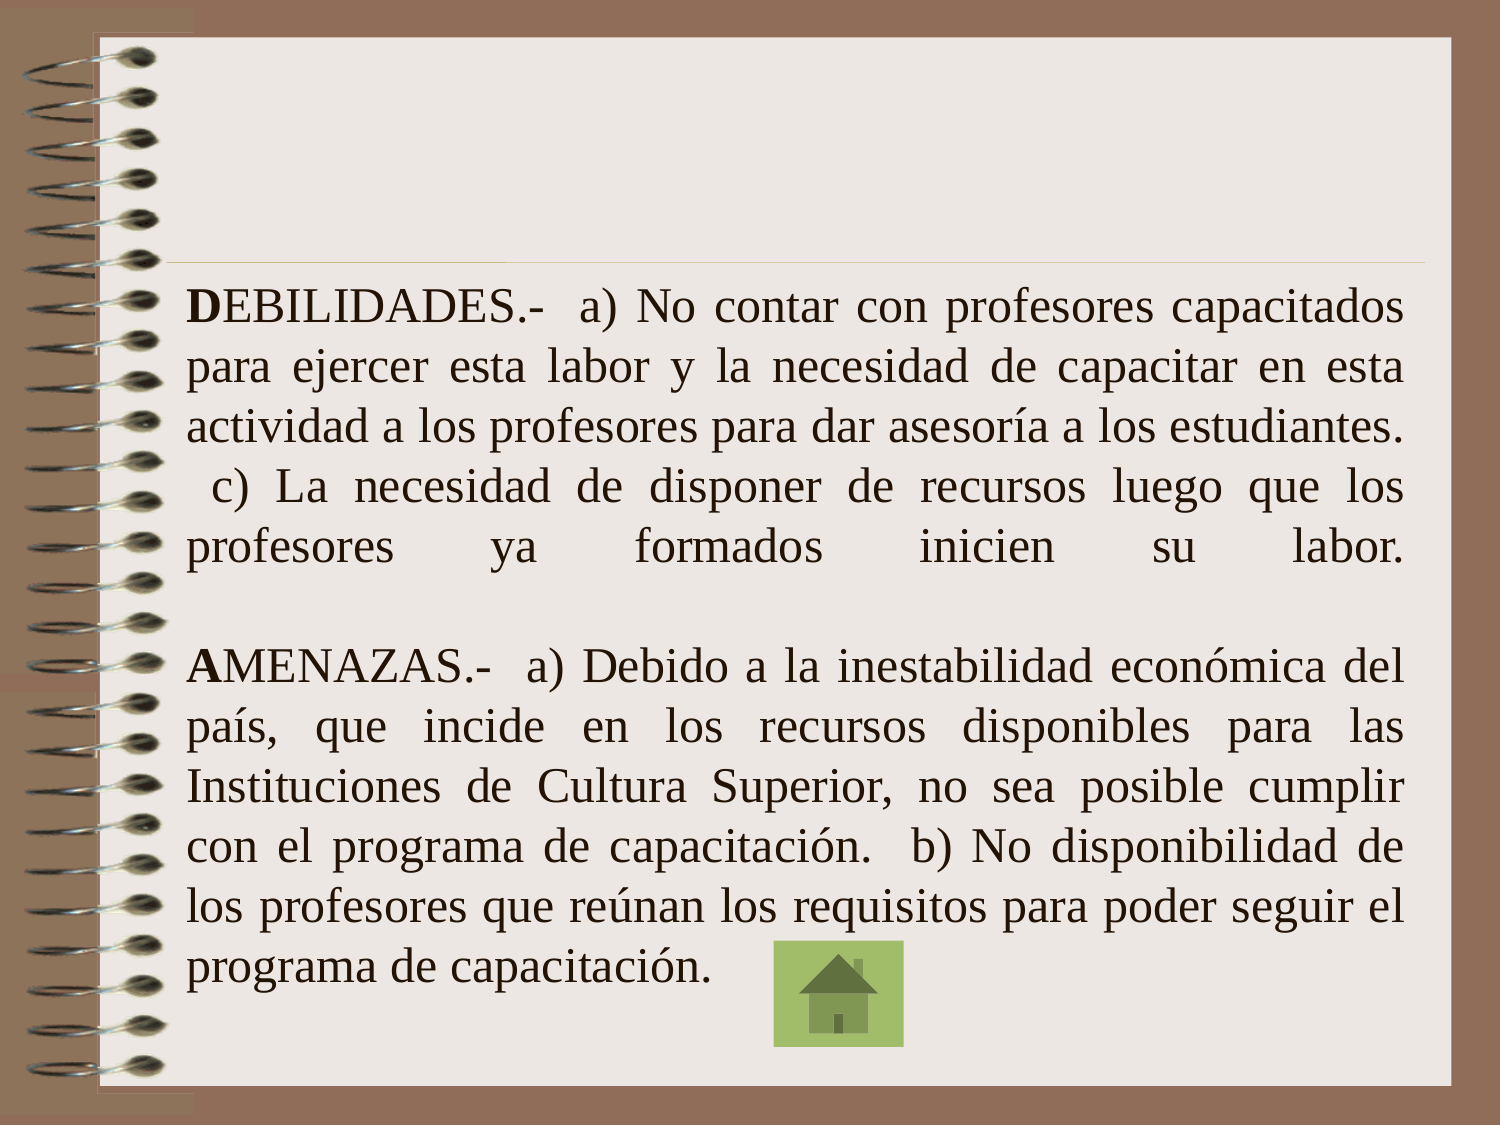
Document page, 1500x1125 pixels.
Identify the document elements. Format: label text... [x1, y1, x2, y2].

picture [0, 692, 194, 1115]
text_box [773, 940, 904, 1047]
title DEBILIDADES.- a) No contar con profesores capacitados para ejercer esta labor y la necesidad de capacitar en esta actividad a los profesores para dar asesoría a los estudiantes. c) La necesidad de disponer de recursos luego que los profesores ya formados inicien su labor. AMENAZAS.- a) Debido a la inestabilidad económica del país, que incide en los recursos disponibles para las Instituciones de Cultura Superior, no sea posible cumplir con el programa de capacitación. b) No disponibilidad de los profesores que reúnan los requisitos para poder seguir el programa de capacitación. [170, 538, 1422, 727]
text_box [854, 959, 863, 977]
picture [0, 8, 194, 674]
text_box [809, 994, 868, 1033]
